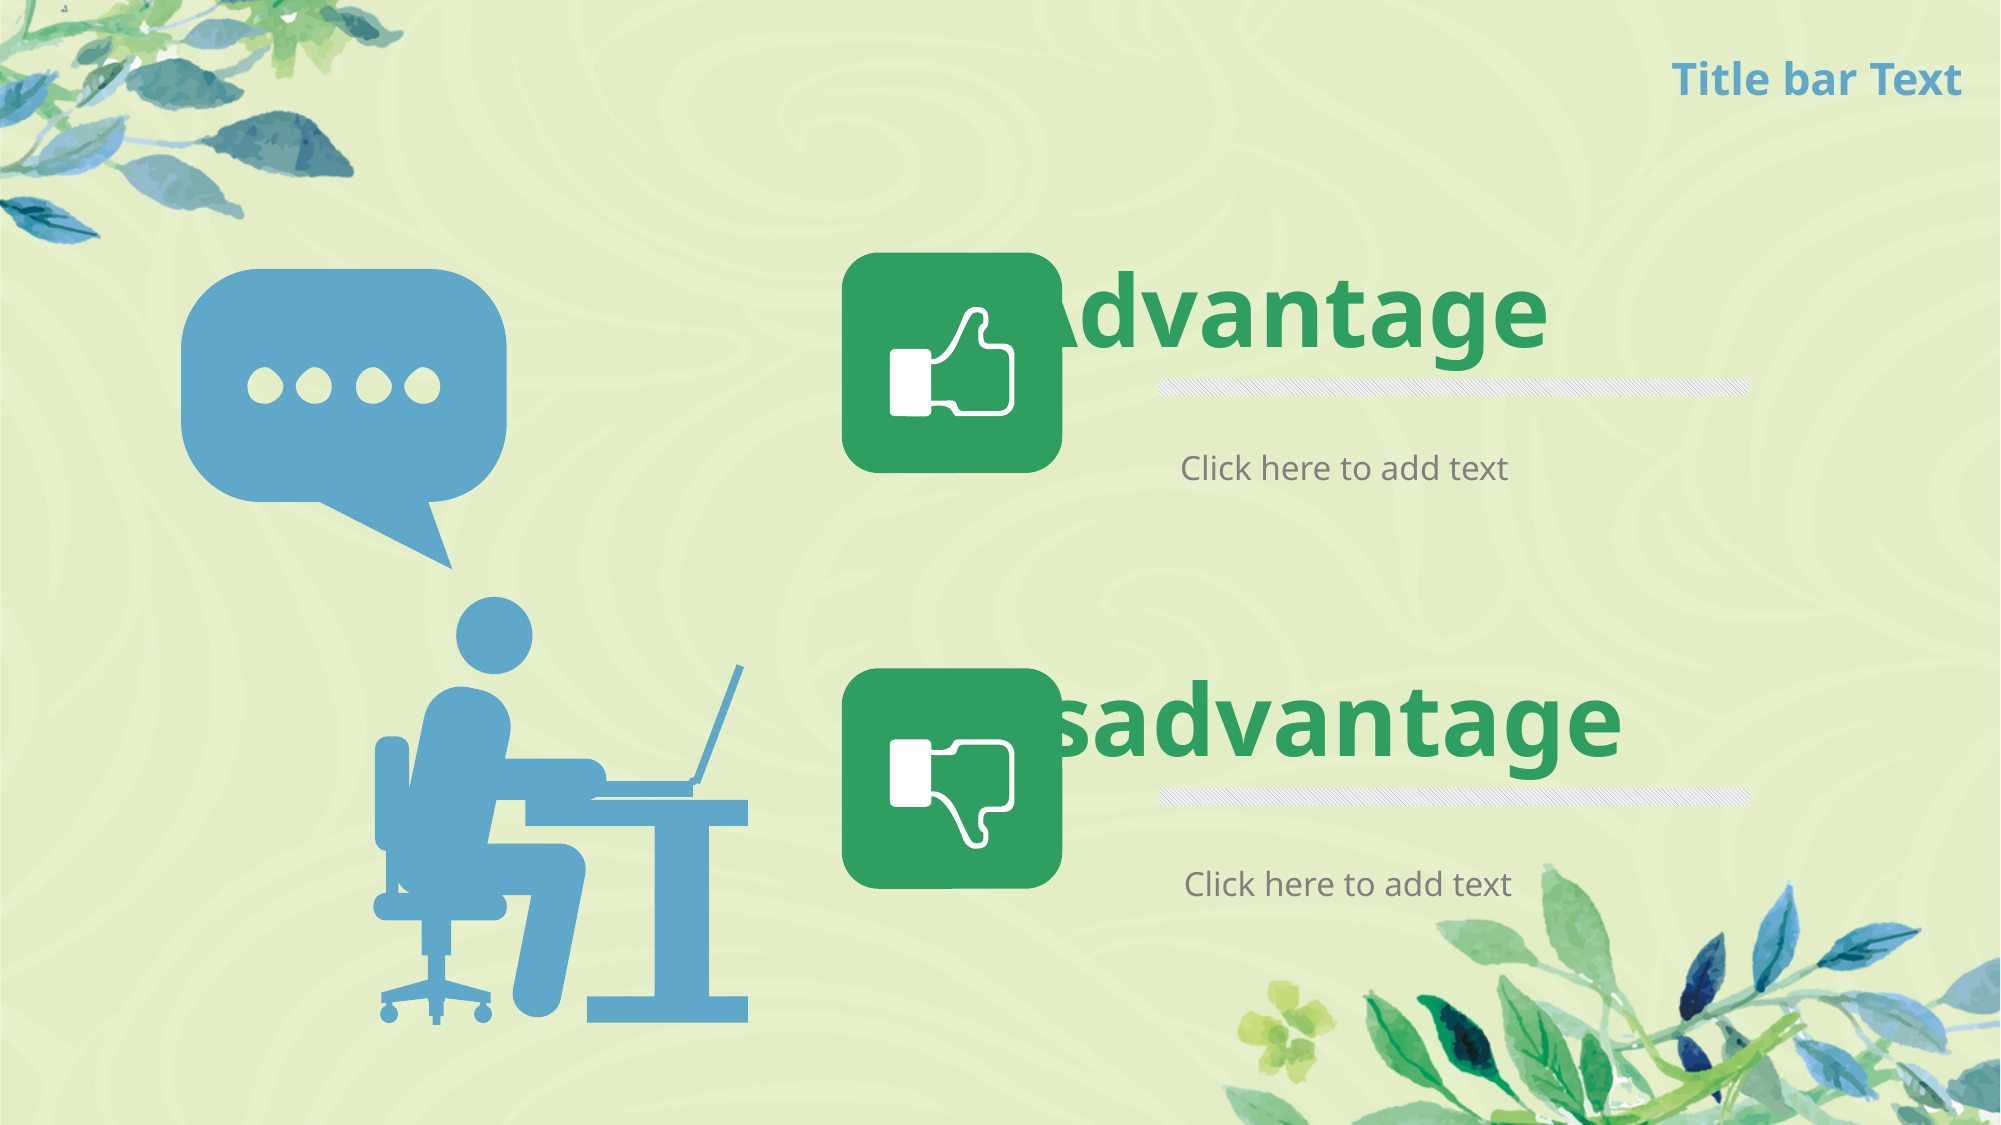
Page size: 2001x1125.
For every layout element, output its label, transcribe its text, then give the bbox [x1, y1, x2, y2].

text_box [456, 596, 533, 675]
text_box [181, 268, 507, 570]
picture [0, 0, 2001, 1125]
text_box Click here to add text [1163, 832, 1772, 913]
text_box Click here to add text [1160, 417, 1769, 617]
text_box [1159, 787, 1751, 807]
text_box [841, 668, 1063, 889]
text_box Disadvantage [917, 646, 1646, 787]
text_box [841, 252, 1063, 474]
title Title bar Text [253, 49, 1979, 114]
text_box Advantage [989, 237, 1572, 378]
text_box [1158, 378, 1750, 397]
text_box [373, 663, 748, 1025]
